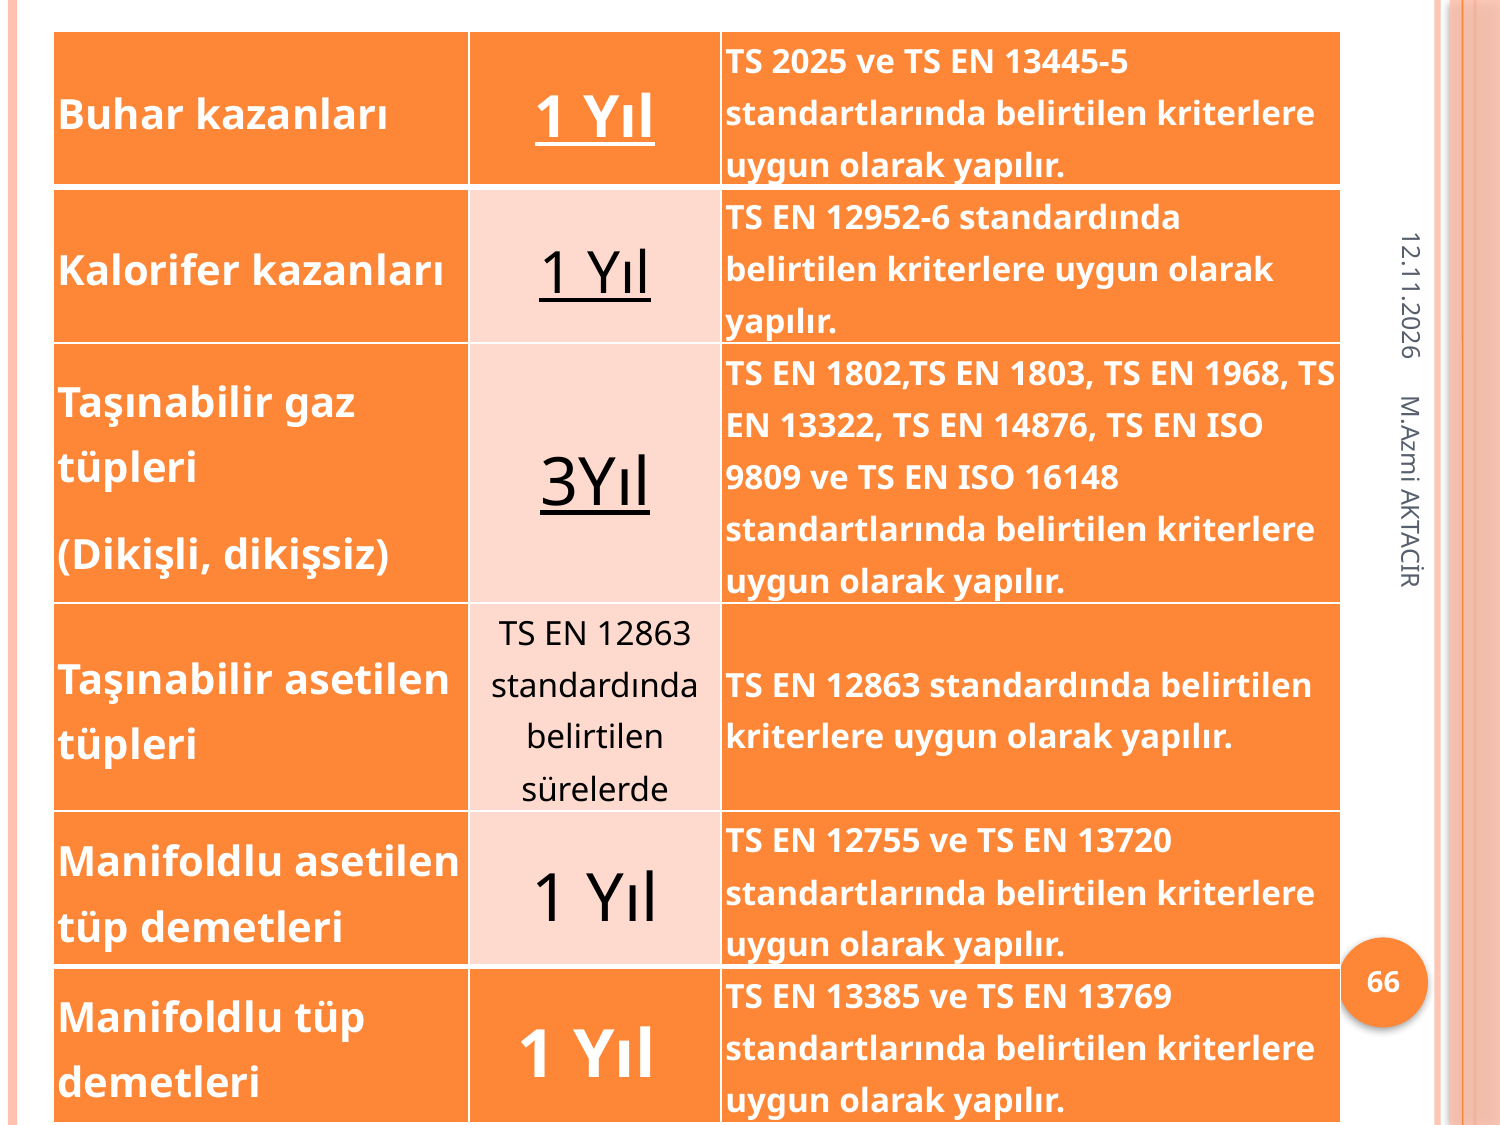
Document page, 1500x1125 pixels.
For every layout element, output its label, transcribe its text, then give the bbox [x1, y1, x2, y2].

table_cell TS EN 13385 ve TS EN 13769 standartlarında belirtilen kriterlere uygun olarak yapılır. [722, 969, 1340, 1122]
table_cell 1 Yıl [470, 812, 720, 964]
table_cell Manifoldlu asetilen tüp demetleri [54, 812, 468, 964]
table_cell Kalorifer kazanları [54, 190, 468, 342]
table_header 1 Yıl [470, 32, 720, 184]
footer M.Azmi AKTACİR [1379, 380, 1440, 906]
table_cell Manifoldlu tüp demetleri [54, 969, 468, 1122]
table_cell Taşınabilir asetilen tüpleri [54, 604, 468, 810]
slide_number 66 [1333, 940, 1434, 1027]
table_cell TS EN 12863 standardında belirtilen kriterlere uygun olarak yapılır. [722, 604, 1340, 810]
table_cell 1 Yıl [470, 969, 720, 1122]
table_cell TS EN 12952-6 standardında belirtilen kriterlere uygun olarak yapılır. [722, 190, 1340, 342]
table_header TS 2025 ve TS EN 13445-5 standartlarında belirtilen kriterlere uygun olarak yapılır. [722, 32, 1340, 184]
table_cell Taşınabilir gaz tüpleri (Dikişli, dikişsiz) [54, 344, 468, 602]
table_cell TS EN 12863 standardında belirtilen sürelerde [470, 604, 720, 810]
table_cell 1 Yıl [470, 190, 720, 342]
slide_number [1378, 43, 1442, 374]
table_cell TS EN 1802,TS EN 1803, TS EN 1968, TS EN 13322, TS EN 14876, TS EN ISO 9809 ve TS EN ISO 16148 standartlarında belirtilen kriterlere uygun olarak yapılır. [722, 344, 1340, 602]
table_header Buhar kazanları [54, 32, 468, 184]
table_cell TS EN 12755 ve TS EN 13720 standartlarında belirtilen kriterlere uygun olarak yapılır. [722, 812, 1340, 964]
table_cell 3Yıl [470, 344, 720, 602]
